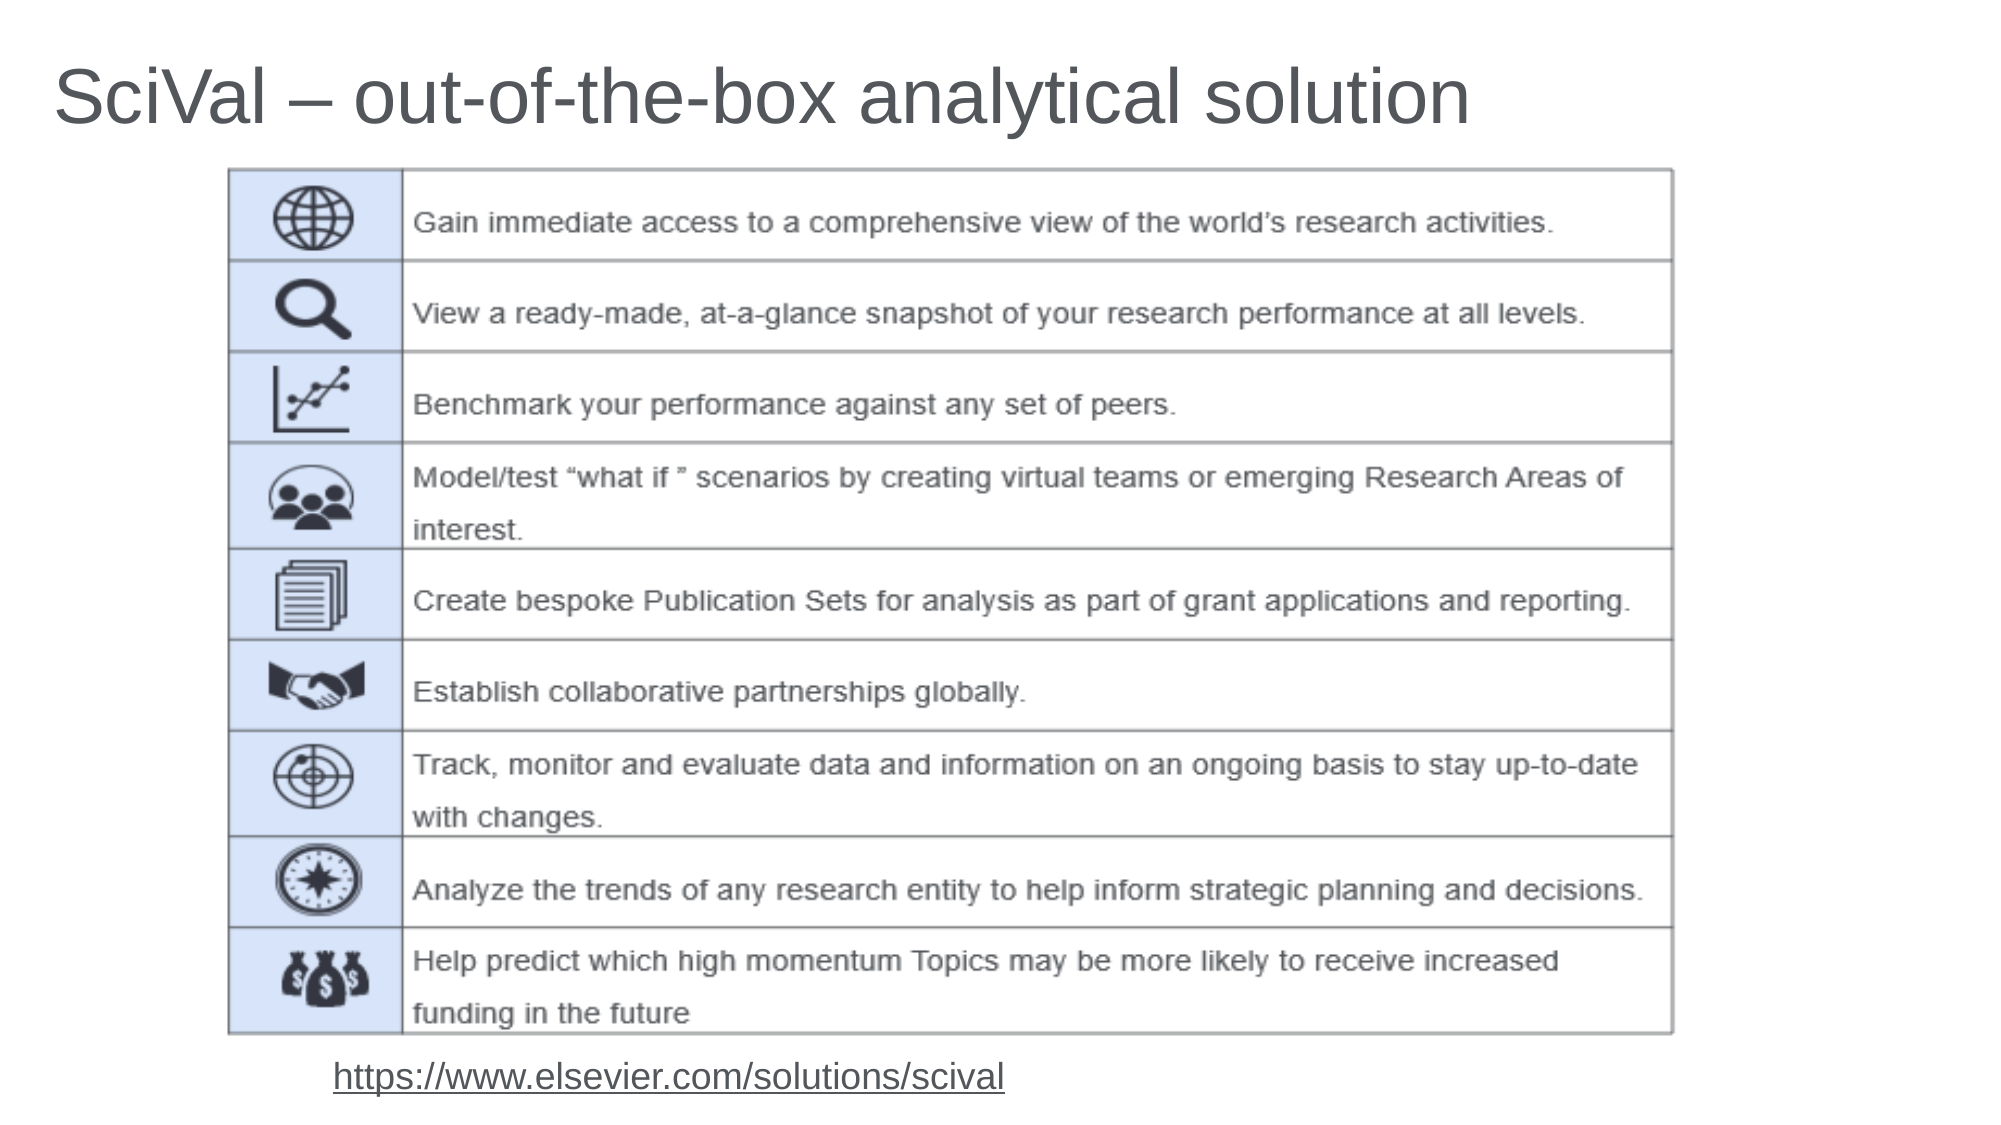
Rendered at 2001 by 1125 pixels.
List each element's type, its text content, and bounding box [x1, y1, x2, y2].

text_box https://www.elsevier.com/solutions/scival [318, 1045, 1042, 1105]
picture [213, 160, 1684, 1042]
title SciVal – out-of-the-box analytical solution [38, 57, 1841, 127]
